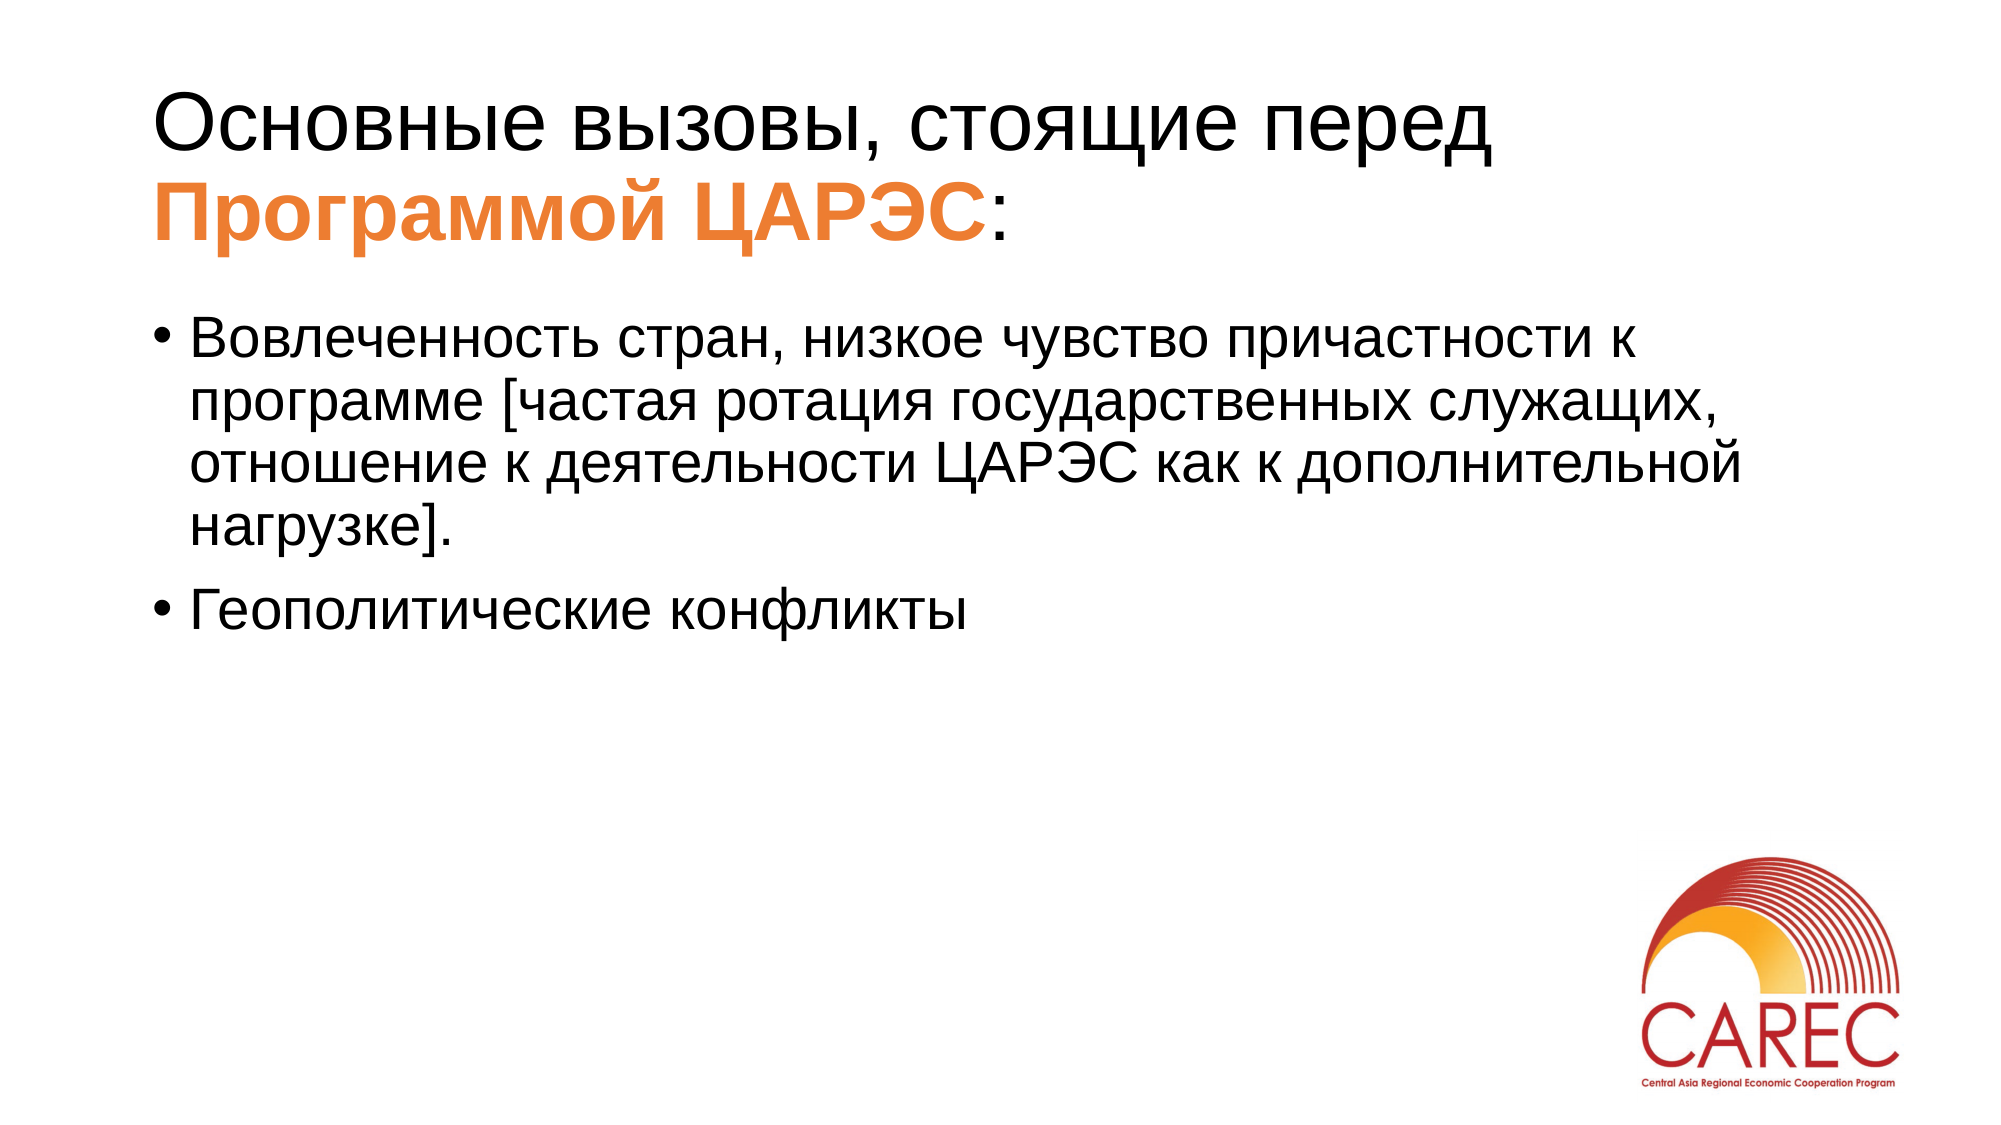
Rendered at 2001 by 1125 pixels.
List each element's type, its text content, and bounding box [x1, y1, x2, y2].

title Основные вызовы, стоящие перед Программой ЦАРЭС: [137, 59, 1863, 278]
list Вовлеченность стран, низкое чувство причастности к программе [частая ротация государственных служащих, отношение к деятельности ЦАРЭС как к дополнительной нагрузке]. Геополитические конфликты [137, 299, 1863, 1014]
picture [1637, 830, 1904, 1103]
